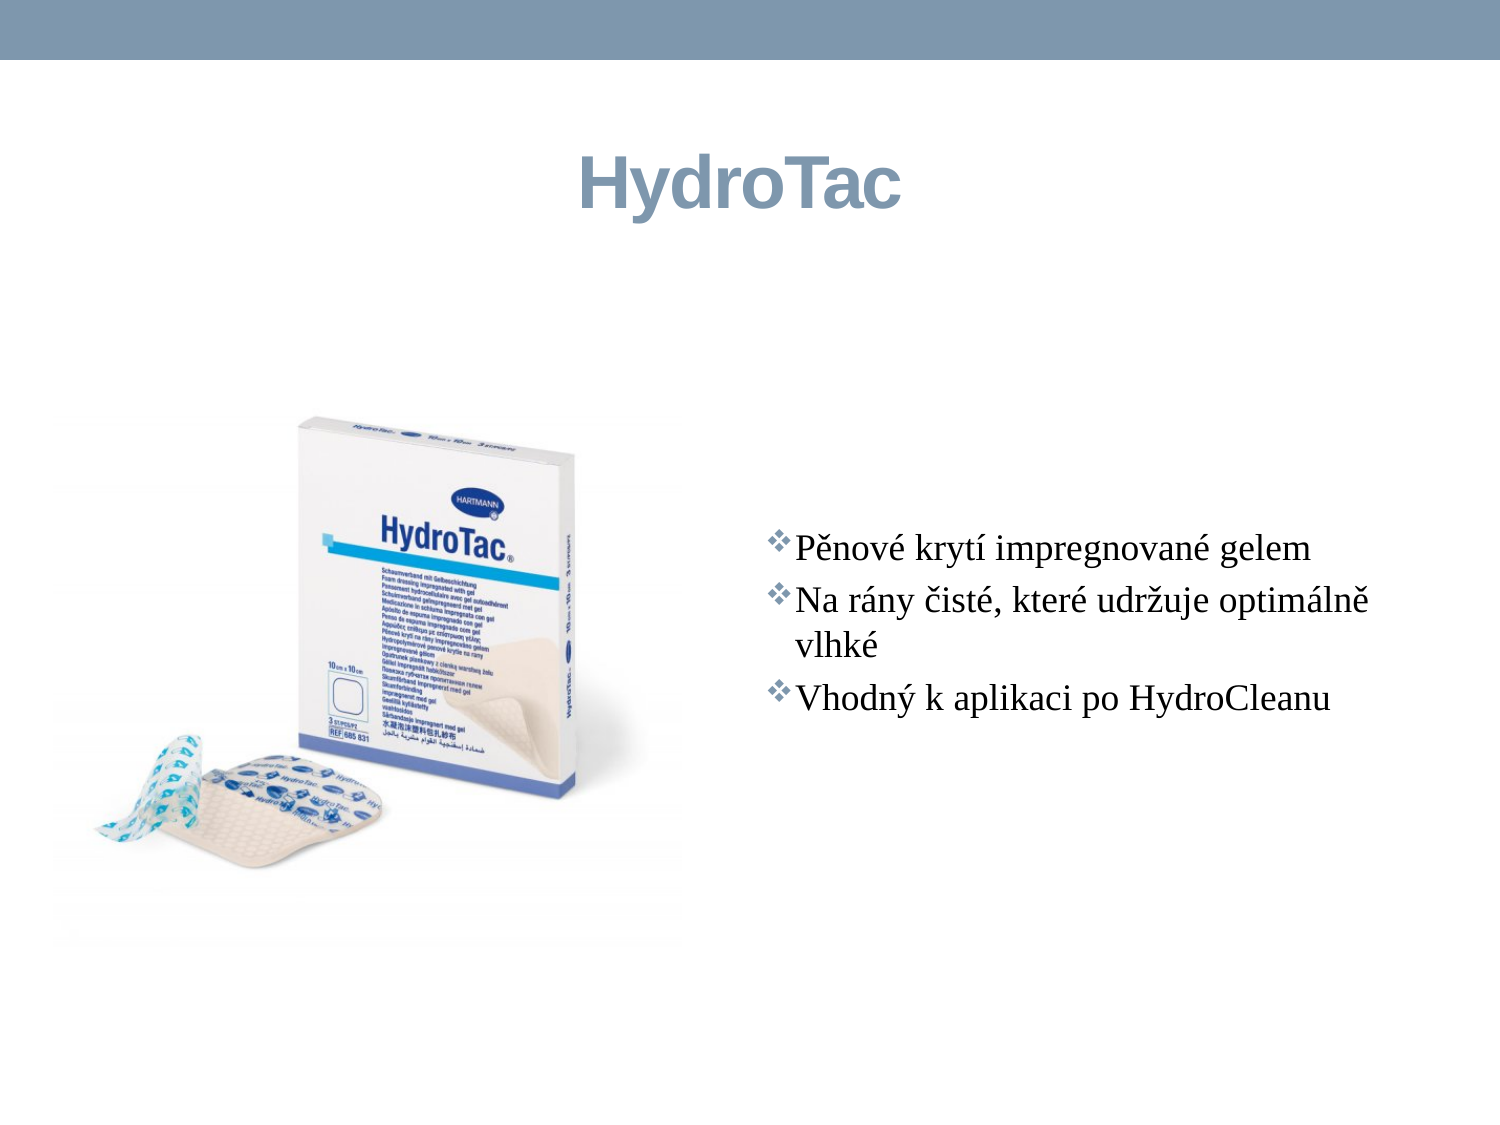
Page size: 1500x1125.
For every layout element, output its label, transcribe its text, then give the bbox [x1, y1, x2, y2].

list Pěnové krytí impregnované gelem Na rány čisté, které udržuje optimálně vlhké Vhodný k aplikaci po HydroCleanu [749, 514, 1412, 953]
picture [52, 341, 682, 947]
title HydroTac [76, 113, 1424, 244]
